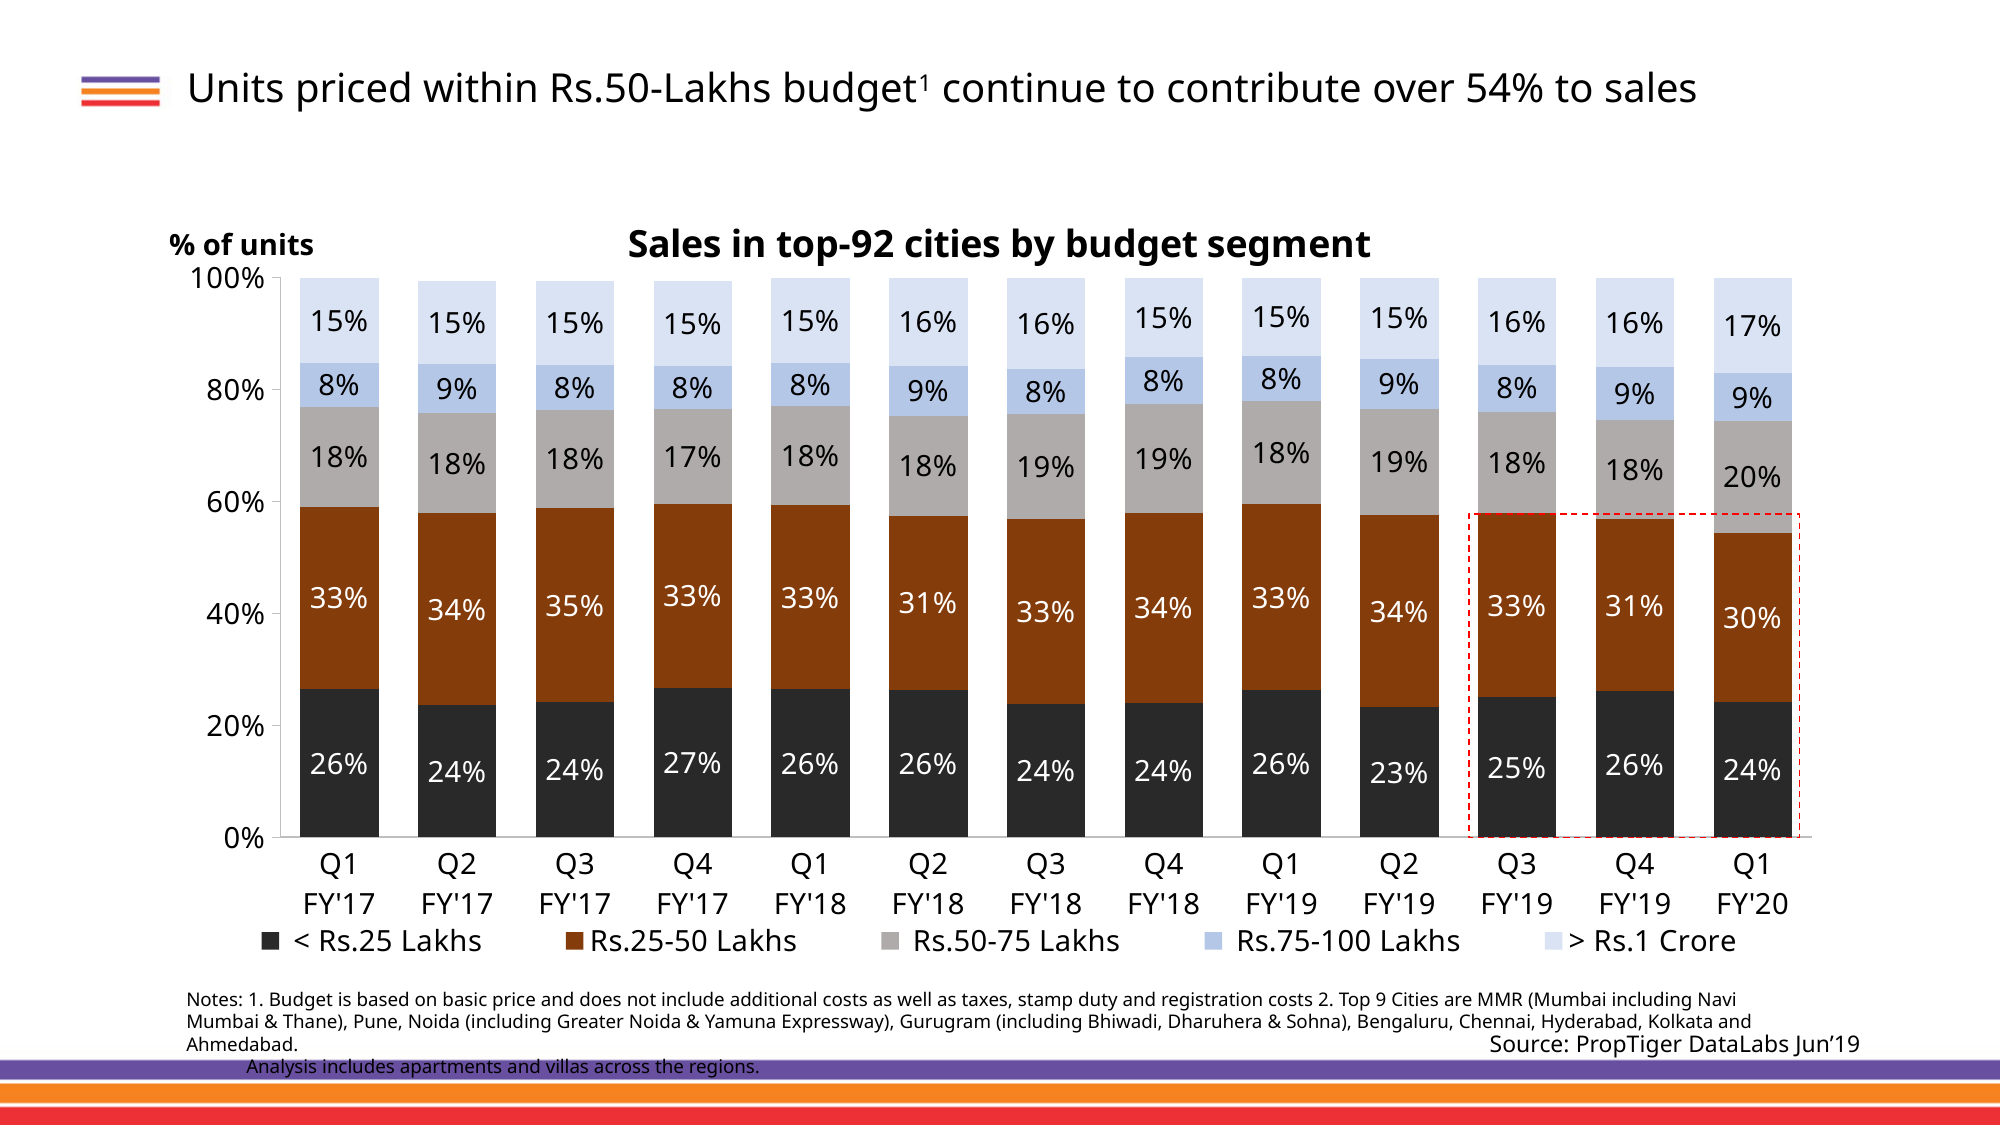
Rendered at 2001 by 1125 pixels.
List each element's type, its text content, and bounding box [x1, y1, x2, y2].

picture [0, 0, 2000, 1125]
title Units priced within Rs.50-Lakhs budget1 continue to contribute over 54% to sales [171, 47, 1833, 133]
chart [187, 181, 1813, 975]
text_box Notes: 1. Budget is based on basic price and does not include additional costs as well as taxes, stamp duty and registration costs 2. Top 9 Cities are MMR (Mumbai including Navi Mumbai & Thane), Pune, Noida (including Greater Noida & Yamuna Expressway), Gurugram (including Bhiwadi, Dharuhera & Sohna), Bengaluru, Chennai, Hyderabad, Kolkata and Ahmedabad. Analysis includes apartments and villas across the regions. [186, 979, 1813, 1085]
text_box % of units [111, 219, 187, 269]
